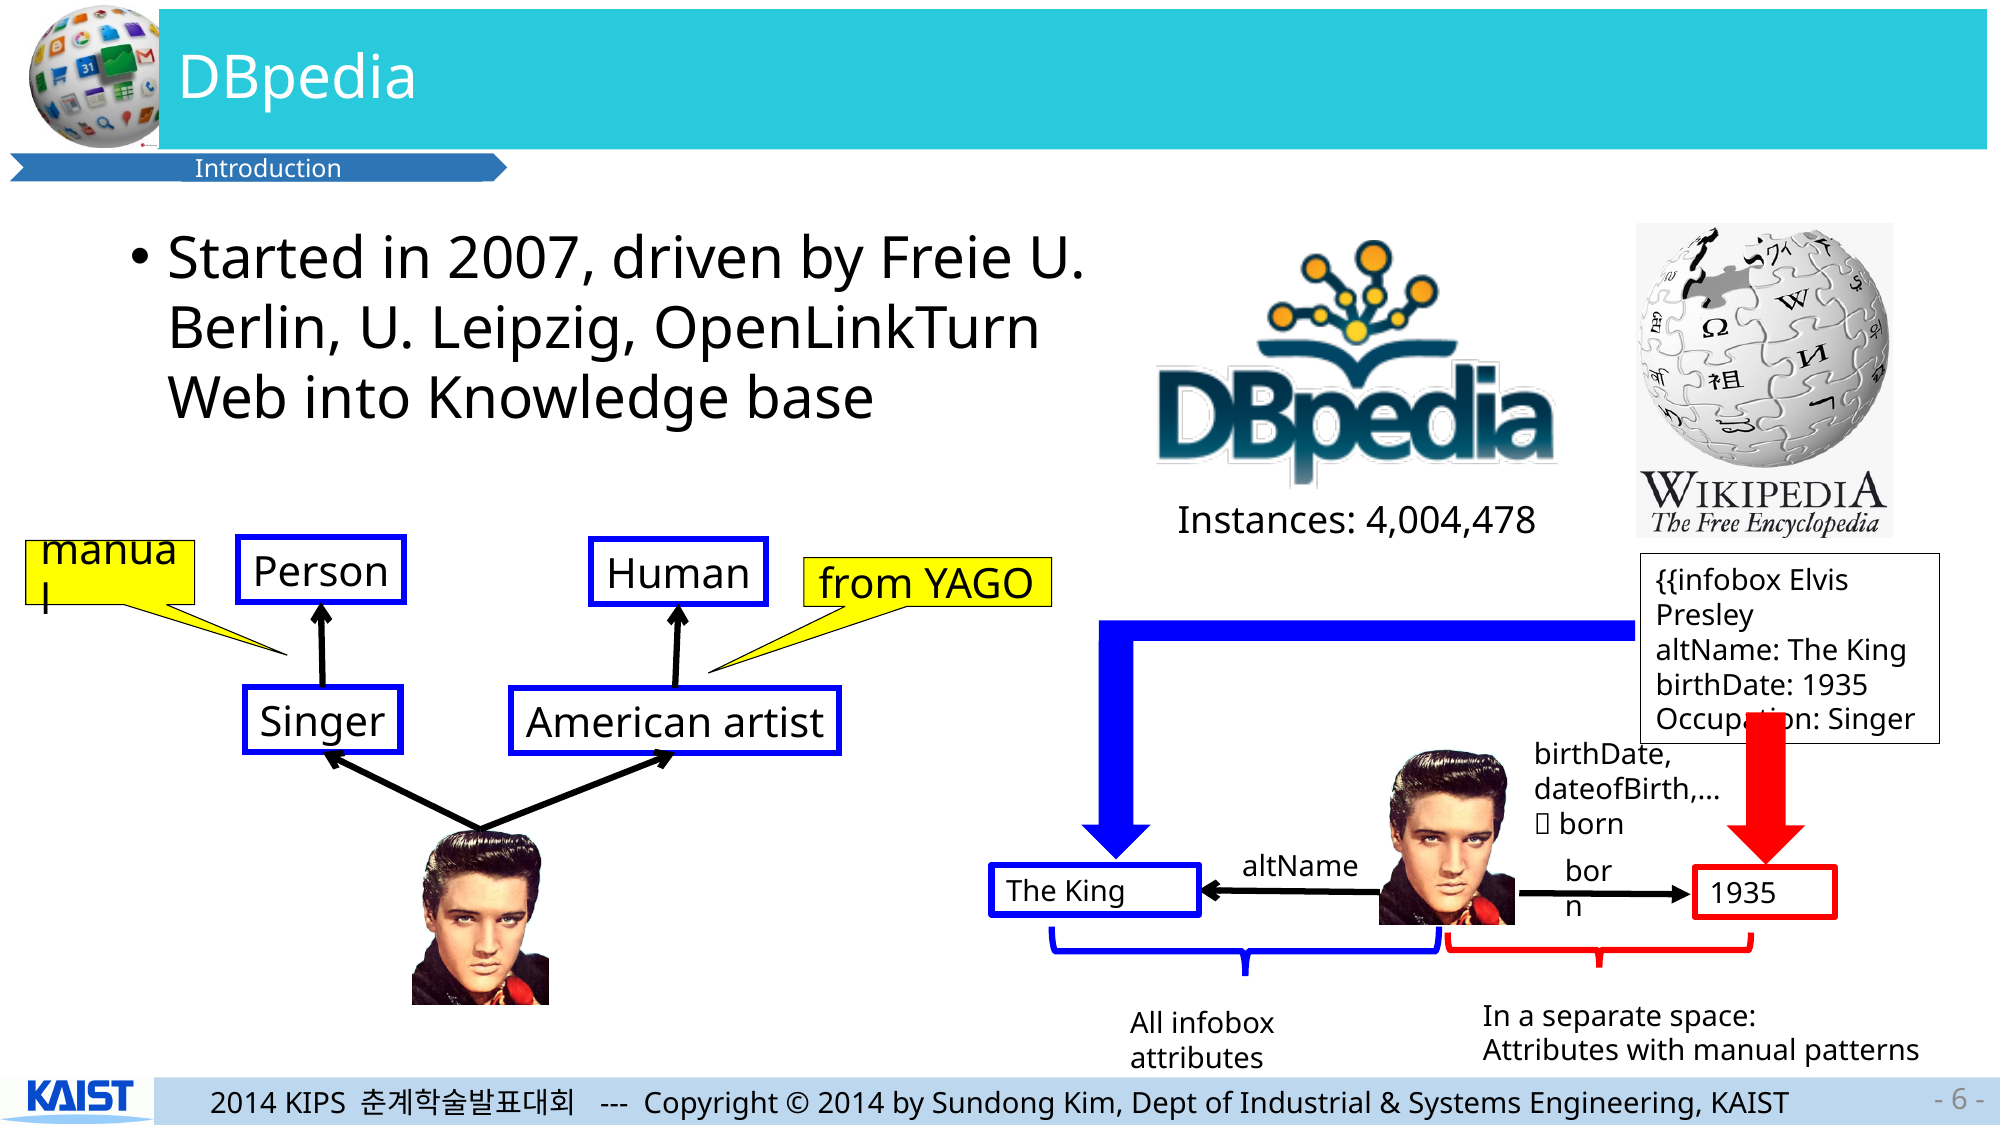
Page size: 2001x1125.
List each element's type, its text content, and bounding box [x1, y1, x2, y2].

text_box 1935 [1694, 867, 1835, 918]
text_box [1637, 888, 1691, 901]
text_box [1098, 619, 1636, 642]
text_box Human [591, 539, 766, 604]
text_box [675, 604, 679, 688]
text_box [157, 9, 1989, 150]
picture [1636, 223, 1894, 538]
text_box All infobox attributes [1115, 996, 1406, 1082]
text_box manual [25, 539, 288, 656]
text_box The King [991, 864, 1200, 915]
text_box from YAGO [708, 557, 1053, 674]
picture [1379, 749, 1515, 925]
text_box altName [1227, 840, 1374, 888]
text_box Started in 2007, driven by Freie U. Berlin, U. Leipzig, OpenLinkTurn Web into Knowledge base [114, 213, 1145, 927]
text_box American artist [511, 687, 840, 753]
text_box Person [237, 537, 405, 603]
picture [1156, 240, 1558, 489]
text_box {{infobox Elvis Presley altName: The King birthDate: 1935 Occupation: Singer [1640, 553, 1940, 744]
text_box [322, 752, 481, 830]
text_box 2014 KIPS 춘계학술발표대회 --- Copyright © 2014 by Sundong Kim, Dept of Industrial & Systems Engineering, KAIST [154, 1077, 1550, 1125]
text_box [480, 753, 676, 830]
text_box Singer [244, 687, 401, 753]
text_box Instances: 4,004,478 [1162, 489, 1552, 549]
text_box In a separate space: Attributes with manual patterns [1468, 989, 1940, 1075]
picture [412, 830, 549, 1005]
text_box [1081, 642, 1151, 860]
text_box [1447, 932, 1752, 968]
text_box [1051, 926, 1440, 977]
slide_number - 6 - [1550, 1075, 2000, 1125]
text_box [1746, 712, 1806, 865]
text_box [6, 152, 509, 183]
text_box born [1549, 848, 1637, 930]
picture [29, 5, 159, 148]
text_box birthDate, dateofBirth,…  born [1519, 728, 1756, 848]
picture [0, 1076, 154, 1125]
